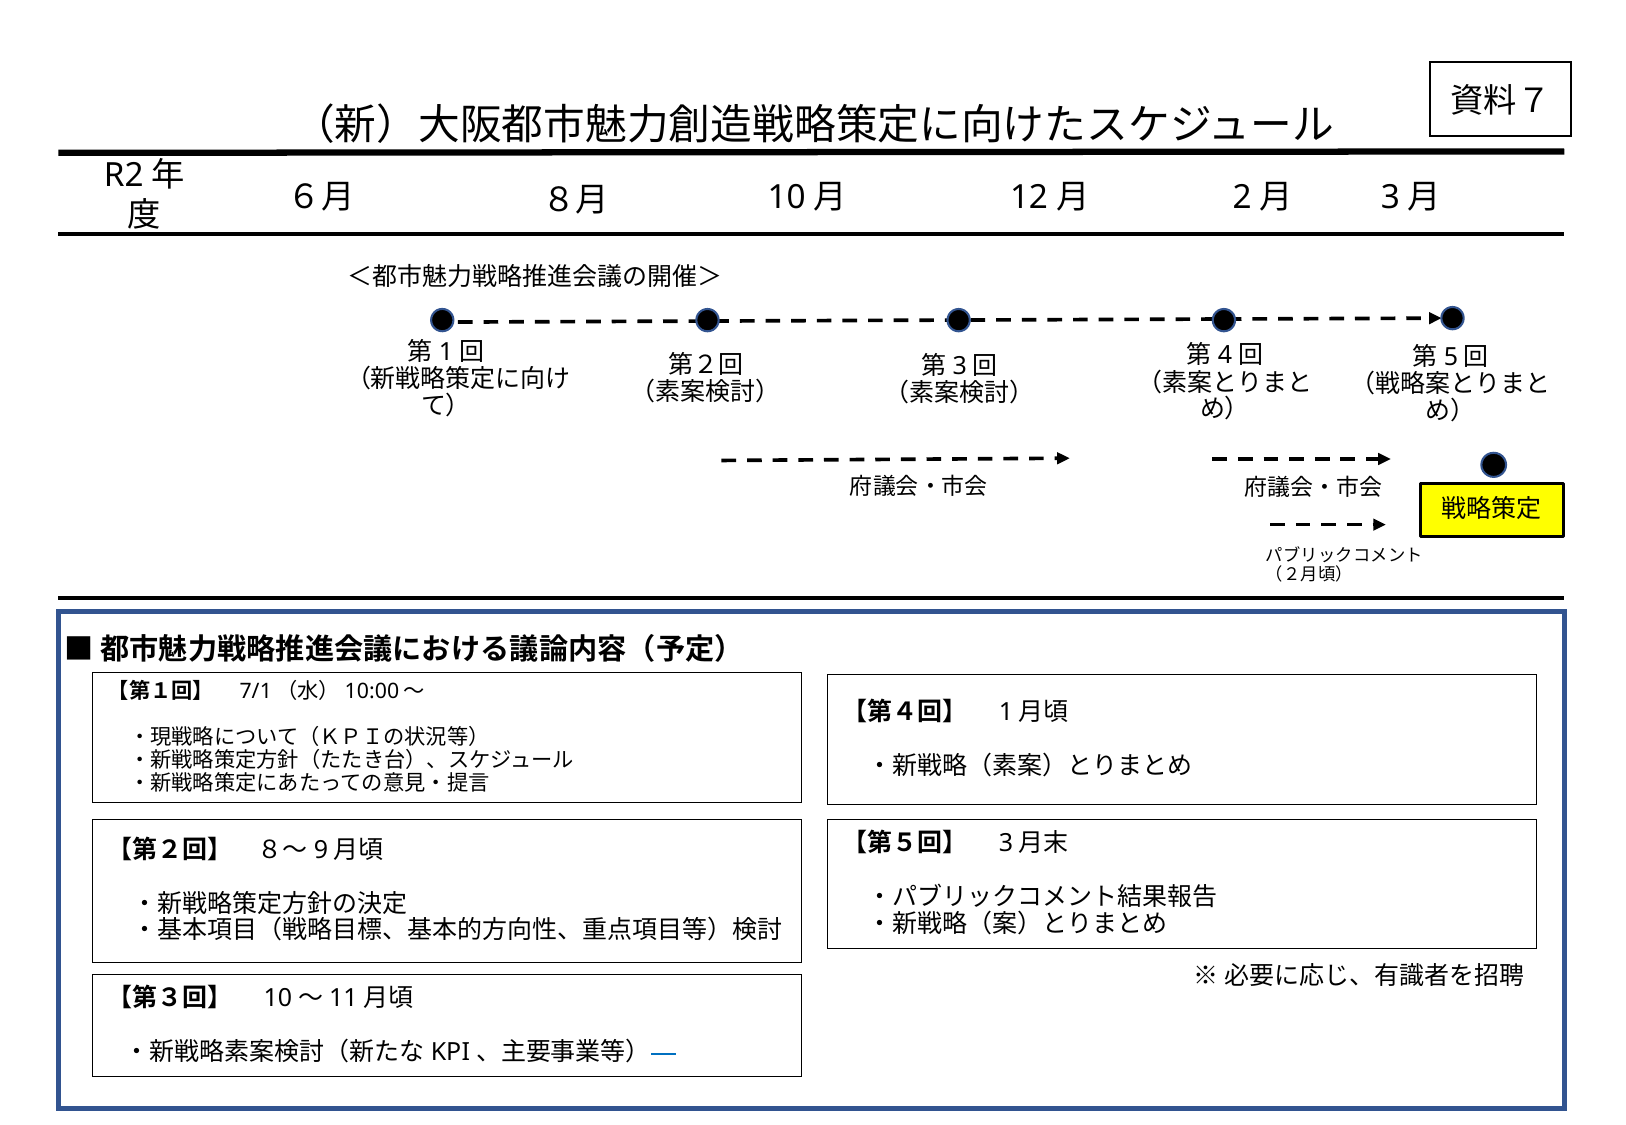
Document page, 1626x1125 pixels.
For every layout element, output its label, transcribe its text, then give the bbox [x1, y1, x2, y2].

text_box 戦略策定 [1422, 483, 1564, 537]
text_box [57, 611, 1565, 1109]
text_box 資料７ [1429, 61, 1572, 137]
text_box [1480, 451, 1508, 478]
text_box 10月 [708, 167, 906, 224]
text_box 【第４回】 1月頃 ・新戦略（素案）とりまとめ [827, 674, 1537, 805]
text_box 【第１回】 7/1（水）10:00～ ・現戦略について（ＫＰＩの状況等） ・新戦略策定方針（たたき台）、スケジュール ・新戦略策定にあたっての意見・提言 [92, 672, 802, 803]
text_box ＜都市魅力戦略推進会議の開催＞ [332, 251, 747, 304]
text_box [289, 306, 1464, 407]
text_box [721, 457, 1070, 542]
text_box 3月 [1338, 159, 1484, 230]
text_box ※必要に応じ、有識者を招聘 [1175, 940, 1542, 1008]
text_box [1206, 434, 1422, 541]
text_box R2年度 [72, 165, 217, 221]
text_box 12月 [977, 163, 1122, 227]
text_box 【第５回】 3月末 ・パブリックコメント結果報告 ・新戦略（案）とりまとめ [827, 819, 1537, 949]
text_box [1250, 524, 1439, 597]
text_box 第5回 （戦略案とりまとめ） [1330, 357, 1572, 411]
text_box 2月 [1190, 160, 1336, 231]
text_box ６月 [248, 167, 394, 224]
text_box 【第２回】 ８～9月頃 ・新戦略策定方針の決定 ・基本項目（戦略目標、基本的方向性、重点項目等）検討 [92, 819, 802, 963]
text_box （新）大阪都市魅力創造戦略策定に向けたスケジュール [62, 94, 1564, 149]
text_box 【第３回】 10～11月頃 ・新戦略素案検討（新たなKPI、主要事業等） [92, 974, 802, 1077]
text_box ■都市魅力戦略推進会議における議論内容（予定） [37, 617, 771, 679]
text_box ８月 [503, 170, 648, 226]
